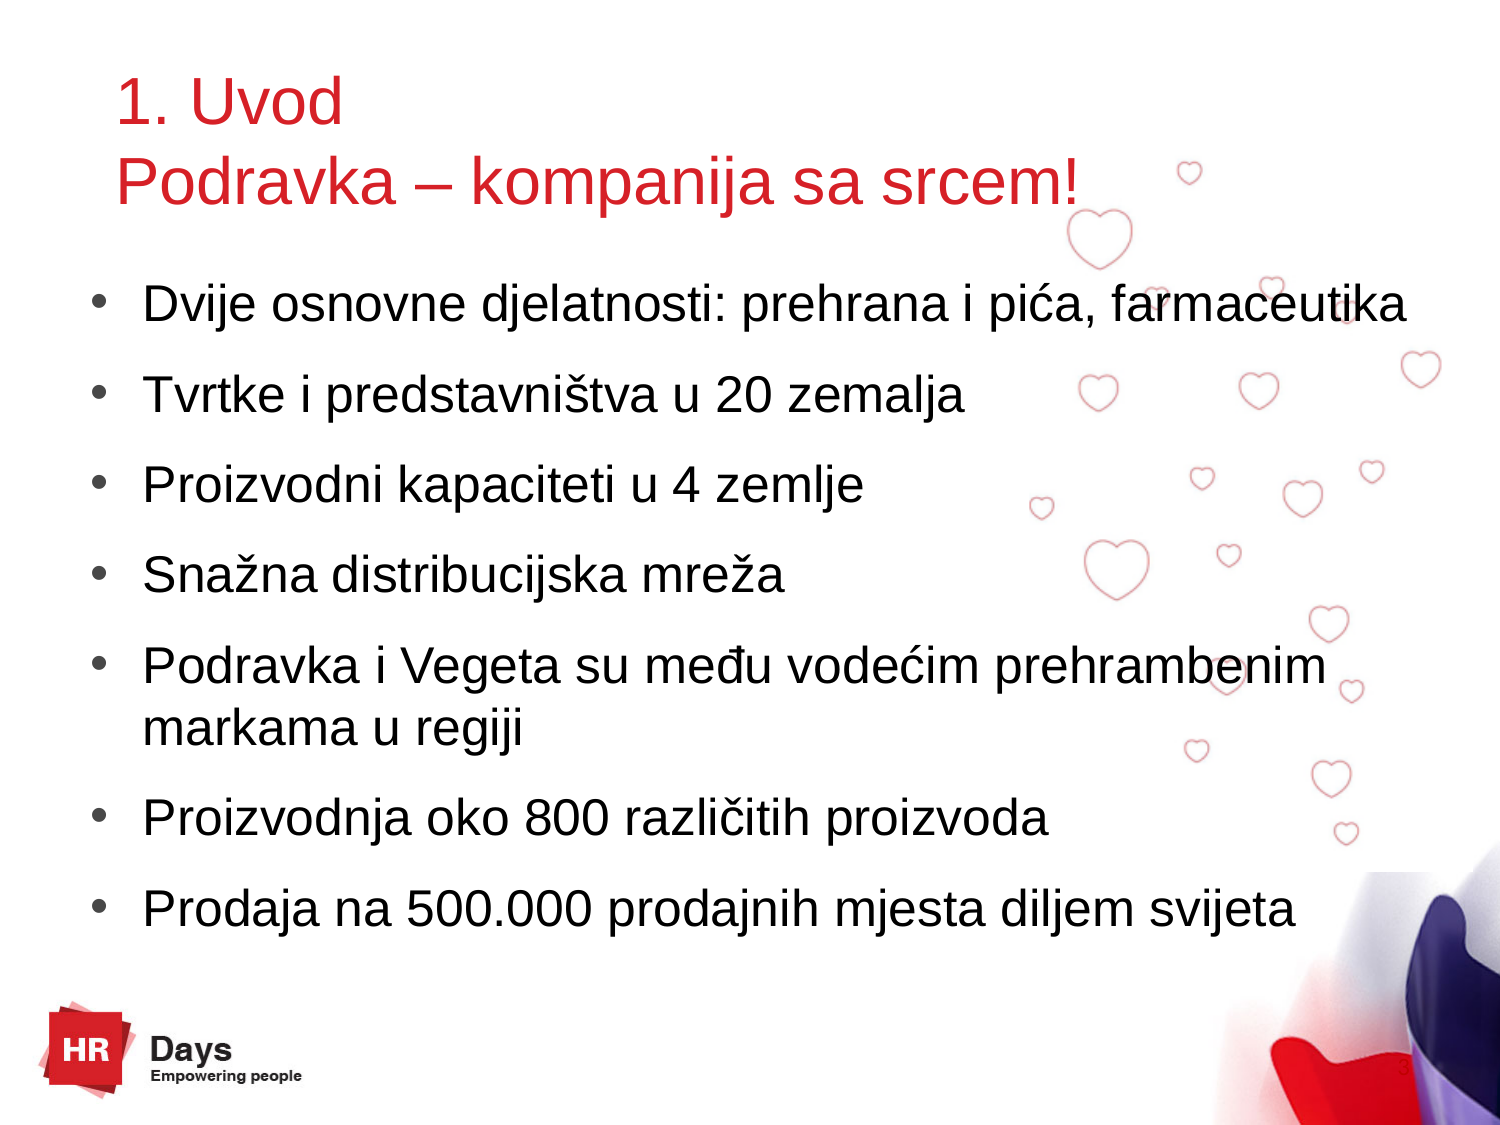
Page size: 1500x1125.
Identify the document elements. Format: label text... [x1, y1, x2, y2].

title 1. Uvod Podravka – kompanija sa srcem! [100, 42, 1378, 233]
slide_number 3 [1074, 1042, 1425, 1103]
list Dvije osnovne djelatnosti: prehrana i pića, farmaceutika Tvrtke i predstavništva u 20 zemalja Proizvodni kapaciteti u 4 zemlje Snažna distribucijska mreža Podravka i Vegeta su među vodećim prehrambenim markama u regiji Proizvodnja oko 800 različitih proizvoda Prodaja na 500.000 prodajnih mjesta diljem svijeta [75, 262, 1425, 1005]
picture [0, 0, 1500, 1125]
